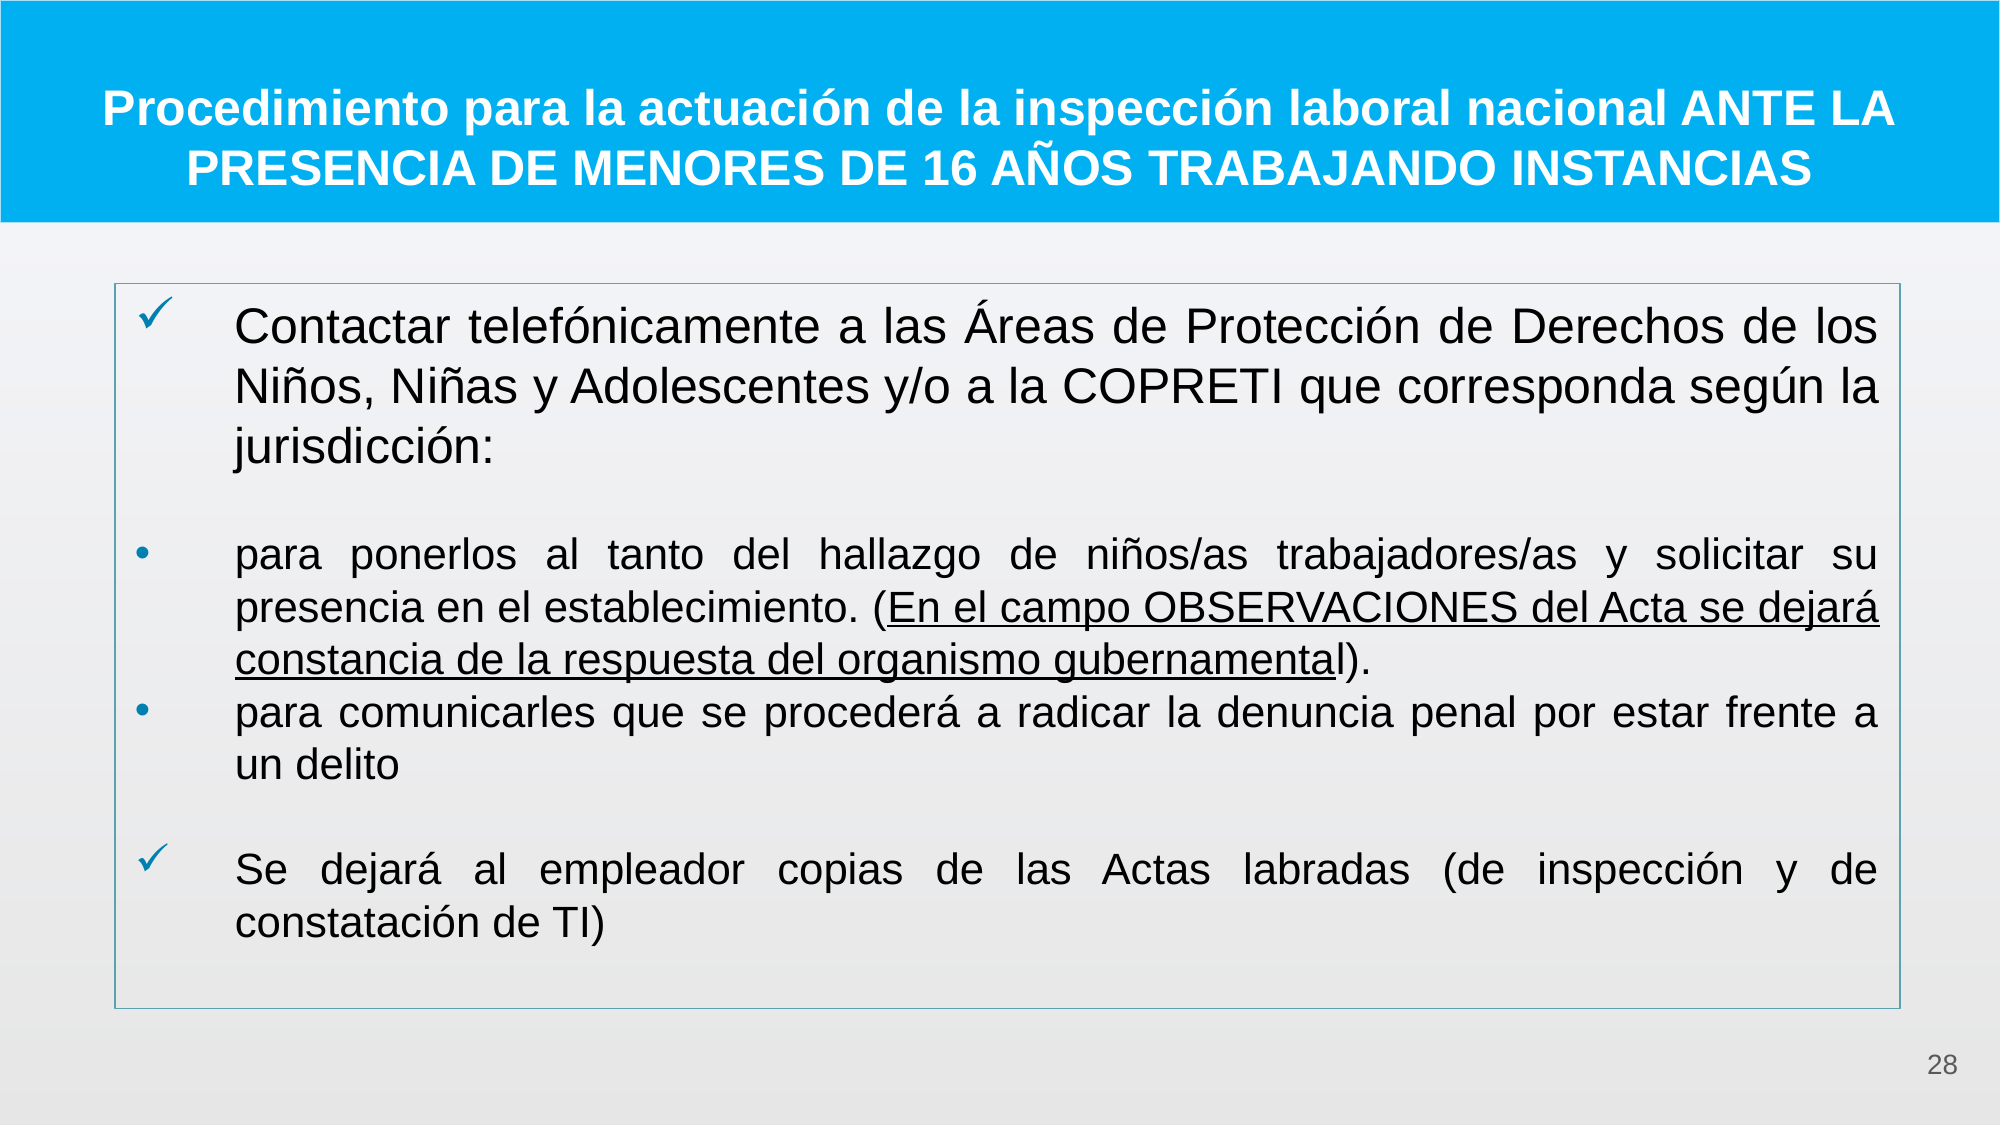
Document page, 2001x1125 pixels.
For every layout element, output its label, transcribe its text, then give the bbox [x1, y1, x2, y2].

title Procedimiento para la actuación de la inspección laboral nacional ANTE LA PRESENCIA DE MENORES DE 16 AÑOS TRABAJANDO INSTANCIAS [0, 0, 2000, 223]
text_box Contactar telefónicamente a las Áreas de Protección de Derechos de los Niños, Niñas y Adolescentes y/o a la COPRETI que corresponda según la jurisdicción: para ponerlos al tanto del hallazgo de niños/as trabajadores/as y solicitar su presencia en el establecimiento. (En el campo OBSERVACIONES del Acta se dejará constancia de la respuesta del organismo gubernamental). para comunicarles que se procederá a radicar la denuncia penal por estar frente a un delito Se dejará al empleador copias de las Actas labradas (de inspección y de constatación de TI) [114, 283, 1901, 1009]
slide_number 28 [1853, 1019, 1974, 1106]
